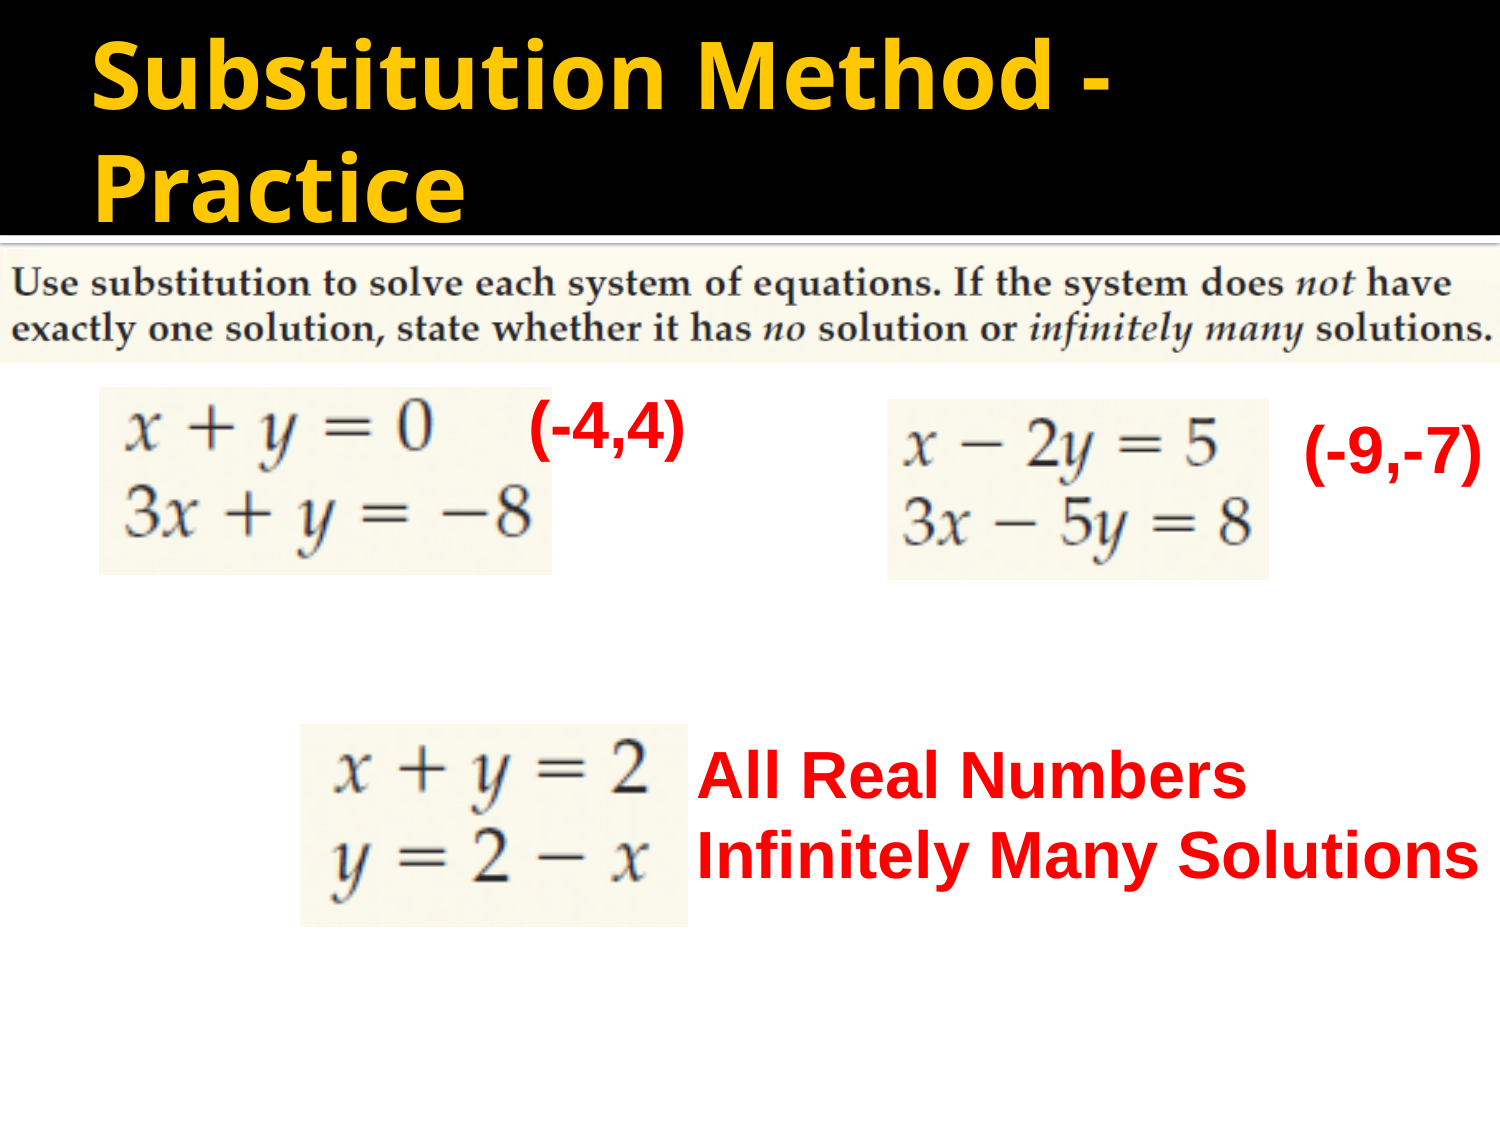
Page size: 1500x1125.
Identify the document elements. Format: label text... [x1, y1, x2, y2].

text_box (-9,-7) [1288, 399, 1500, 495]
title Substitution Method - Practice [75, 25, 1425, 231]
picture [887, 399, 1269, 580]
text_box (-4,4) [513, 374, 703, 470]
picture [0, 249, 1500, 363]
picture [99, 387, 552, 575]
picture [299, 724, 688, 927]
text_box All Real Numbers Infinitely Many Solutions [688, 724, 1497, 900]
